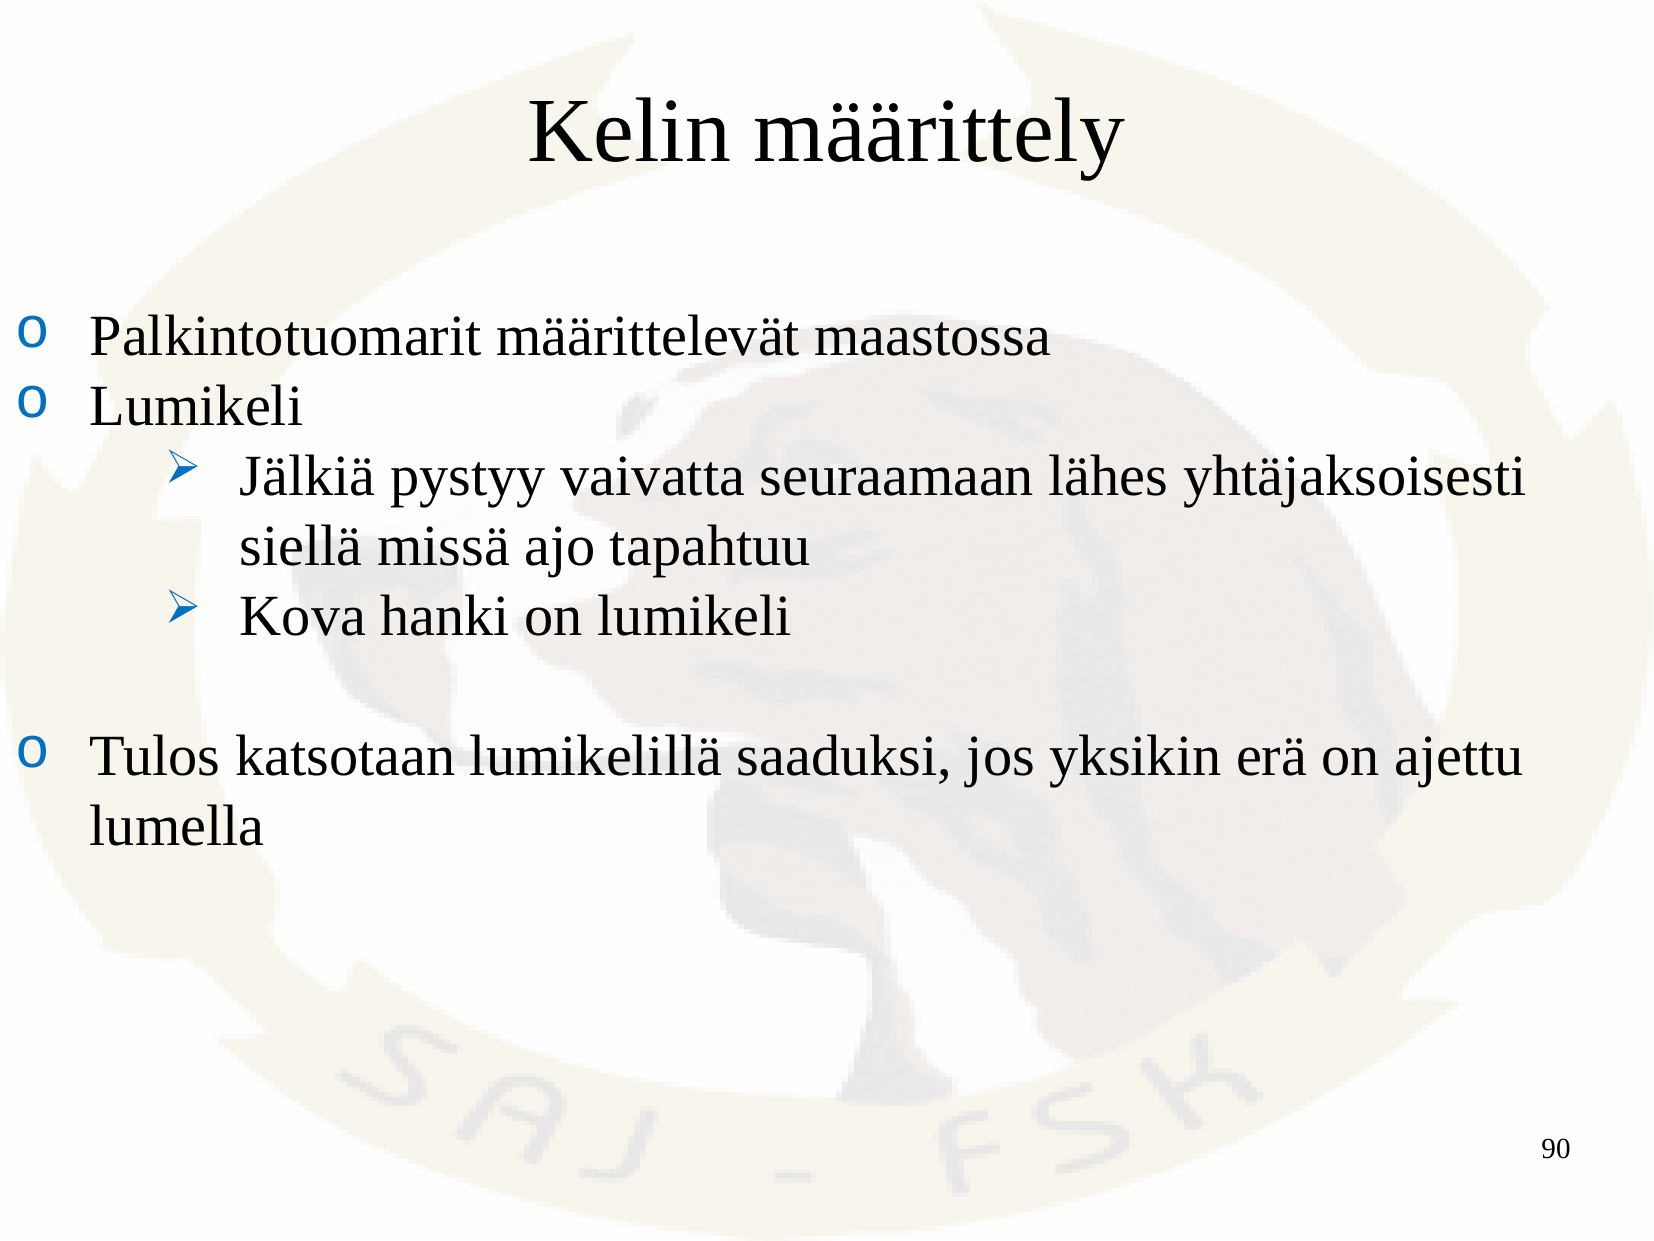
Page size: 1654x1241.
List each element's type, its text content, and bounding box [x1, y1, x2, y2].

slide_number 90 [1185, 1129, 1571, 1216]
text_box Kelin määrittely [0, 55, 1654, 194]
text_box Palkintotuomarit määrittelevät maastossa Lumikeli Jälkiä pystyy vaivatta seuraamaan lähes yhtäjaksoisesti siellä missä ajo tapahtuu Kova hanki on lumikeli Tulos katsotaan lumikelillä saaduksi, jos yksikin erä on ajettu lumella [0, 290, 1654, 1034]
